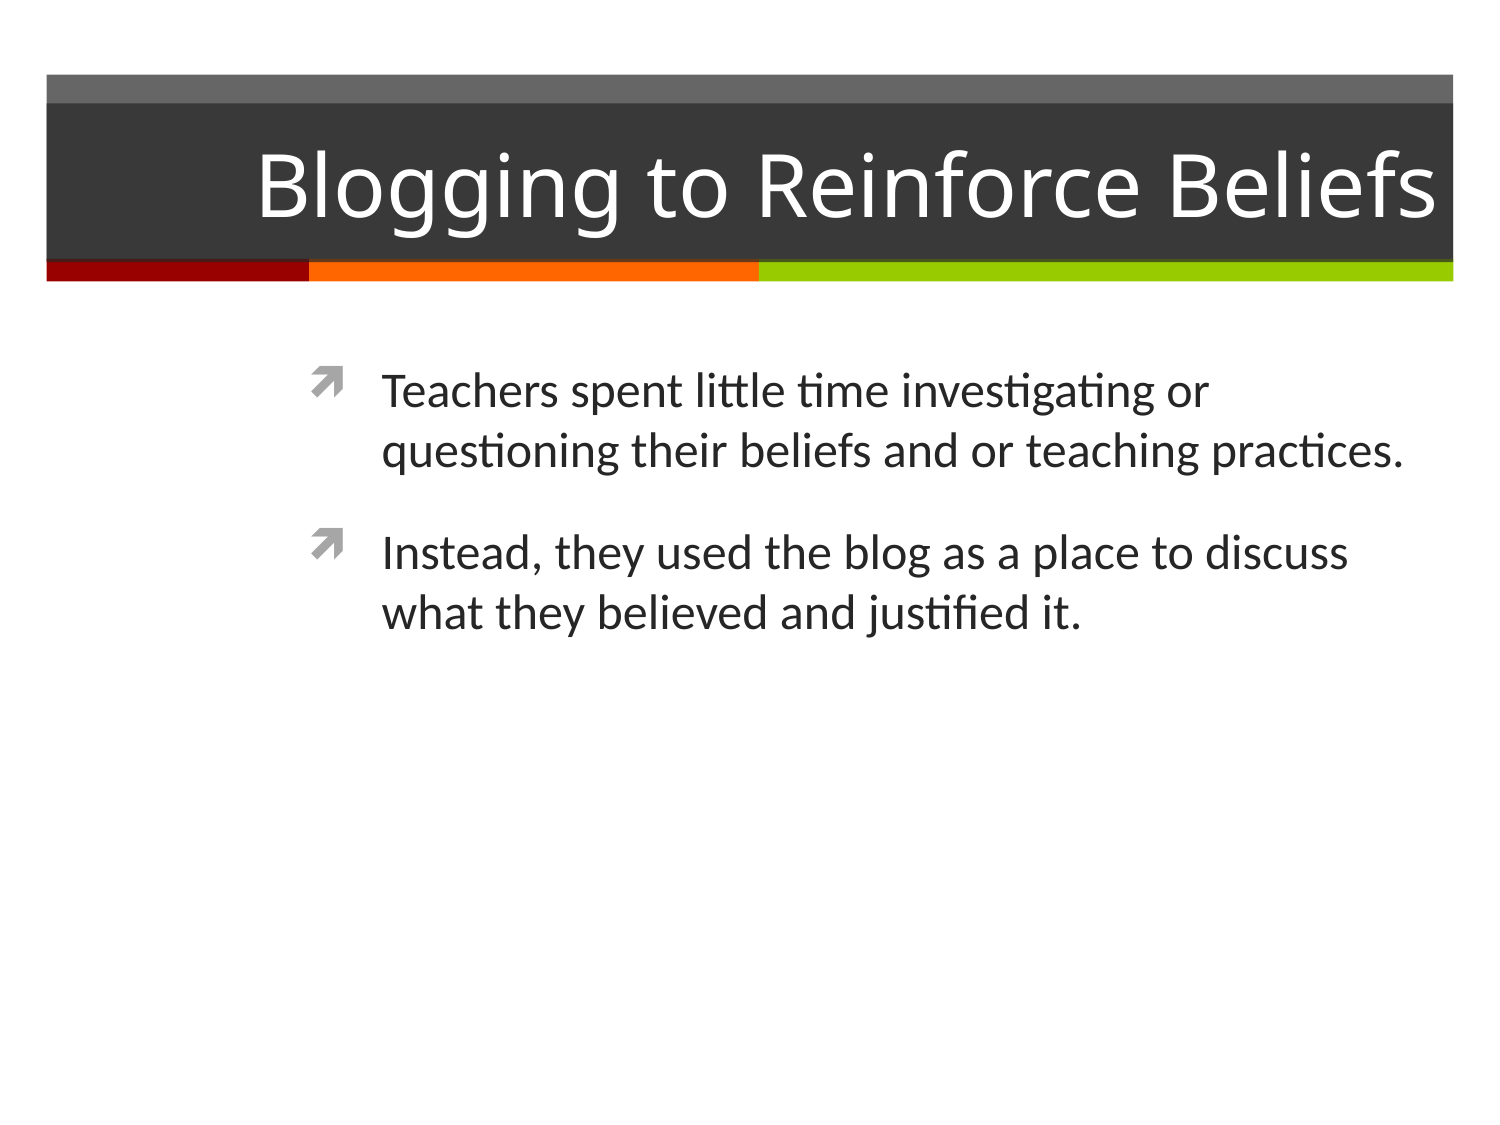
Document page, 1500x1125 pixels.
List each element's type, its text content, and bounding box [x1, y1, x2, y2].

title Blogging to Reinforce Beliefs [46, 103, 1454, 263]
list Teachers spent little time investigating or questioning their beliefs and or teaching practices. Instead, they used the blog as a place to discuss what they believed and justified it. [292, 350, 1454, 1005]
